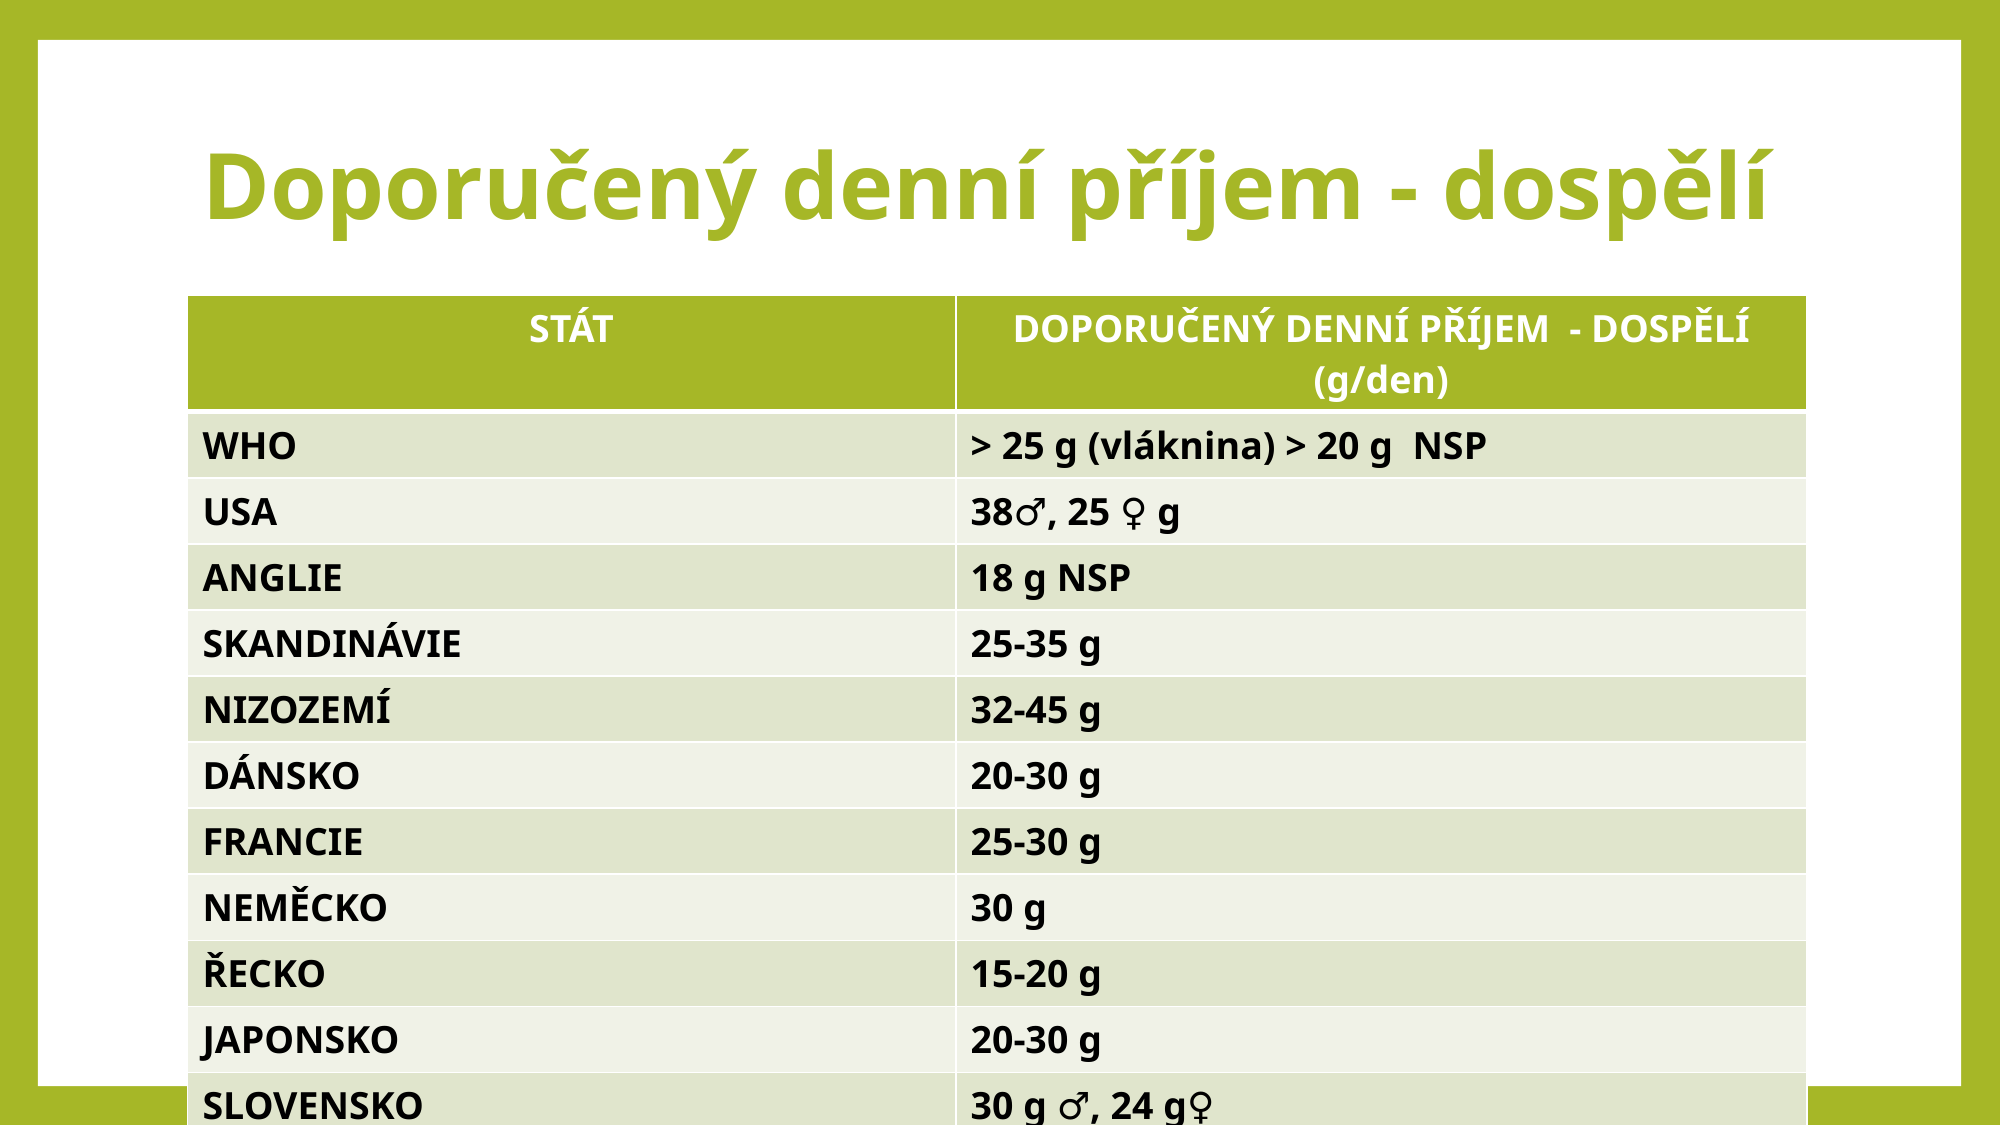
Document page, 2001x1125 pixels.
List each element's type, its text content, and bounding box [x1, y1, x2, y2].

table_cell SLOVENSKO [188, 1073, 955, 1125]
table_cell ANGLIE [188, 545, 955, 609]
table_cell ŘECKO [188, 941, 955, 1006]
table_cell JAPONSKO [188, 1007, 955, 1072]
table_cell 20-30 g [957, 1007, 1806, 1072]
table_cell 30 g [957, 875, 1806, 940]
table_cell 20-30 g [957, 743, 1806, 807]
table_cell 32-45 g [957, 677, 1806, 741]
table_cell 38♂, 25 ♀ g [957, 479, 1806, 543]
table_cell FRANCIE [188, 809, 955, 873]
table_cell WHO [188, 414, 955, 477]
table_cell 18 g NSP [957, 545, 1806, 609]
table_header DOPORUČENÝ DENNÍ PŘÍJEM - DOSPĚLÍ (g/den) [957, 296, 1806, 409]
table_cell 25-30 g [957, 809, 1806, 873]
table_header STÁT [188, 296, 955, 409]
table_cell NEMĚCKO [188, 875, 955, 940]
table_cell 15-20 g [957, 941, 1806, 1006]
table_cell SKANDINÁVIE [188, 611, 955, 675]
table_cell USA [188, 479, 955, 543]
table_cell 30 g ♂, 24 g♀ [957, 1073, 1806, 1125]
table_cell NIZOZEMÍ [188, 677, 955, 741]
table_cell 25-35 g [957, 611, 1806, 675]
table_cell > 25 g (vláknina) > 20 g NSP [957, 414, 1806, 477]
table_cell DÁNSKO [188, 743, 955, 807]
title Doporučený denní příjem - dospělí [187, 78, 1808, 294]
